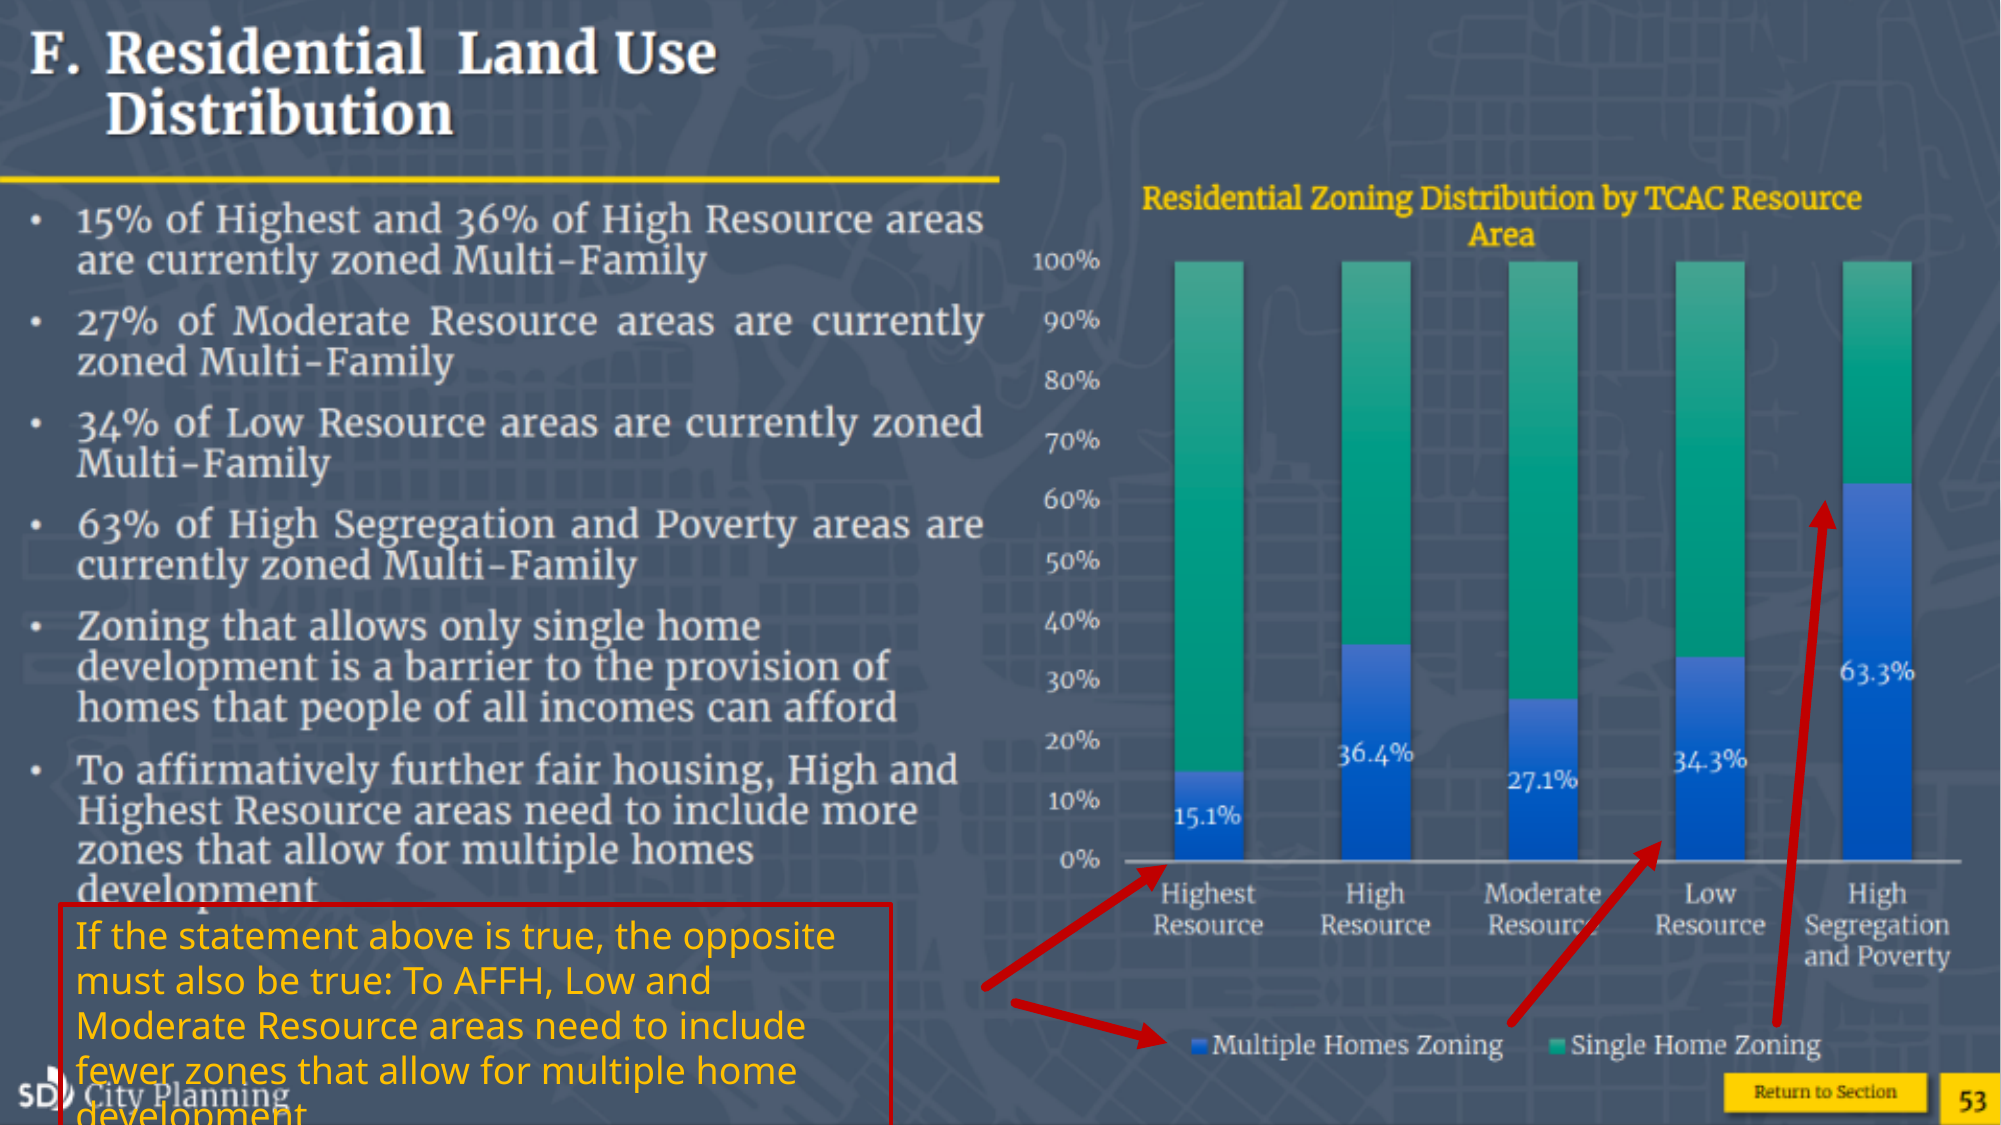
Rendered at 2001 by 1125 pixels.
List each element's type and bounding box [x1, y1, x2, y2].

picture [0, 0, 2000, 1125]
text_box [1510, 840, 1663, 1024]
text_box [1014, 1002, 1168, 1044]
text_box [984, 863, 1168, 988]
text_box [1776, 499, 1826, 1024]
